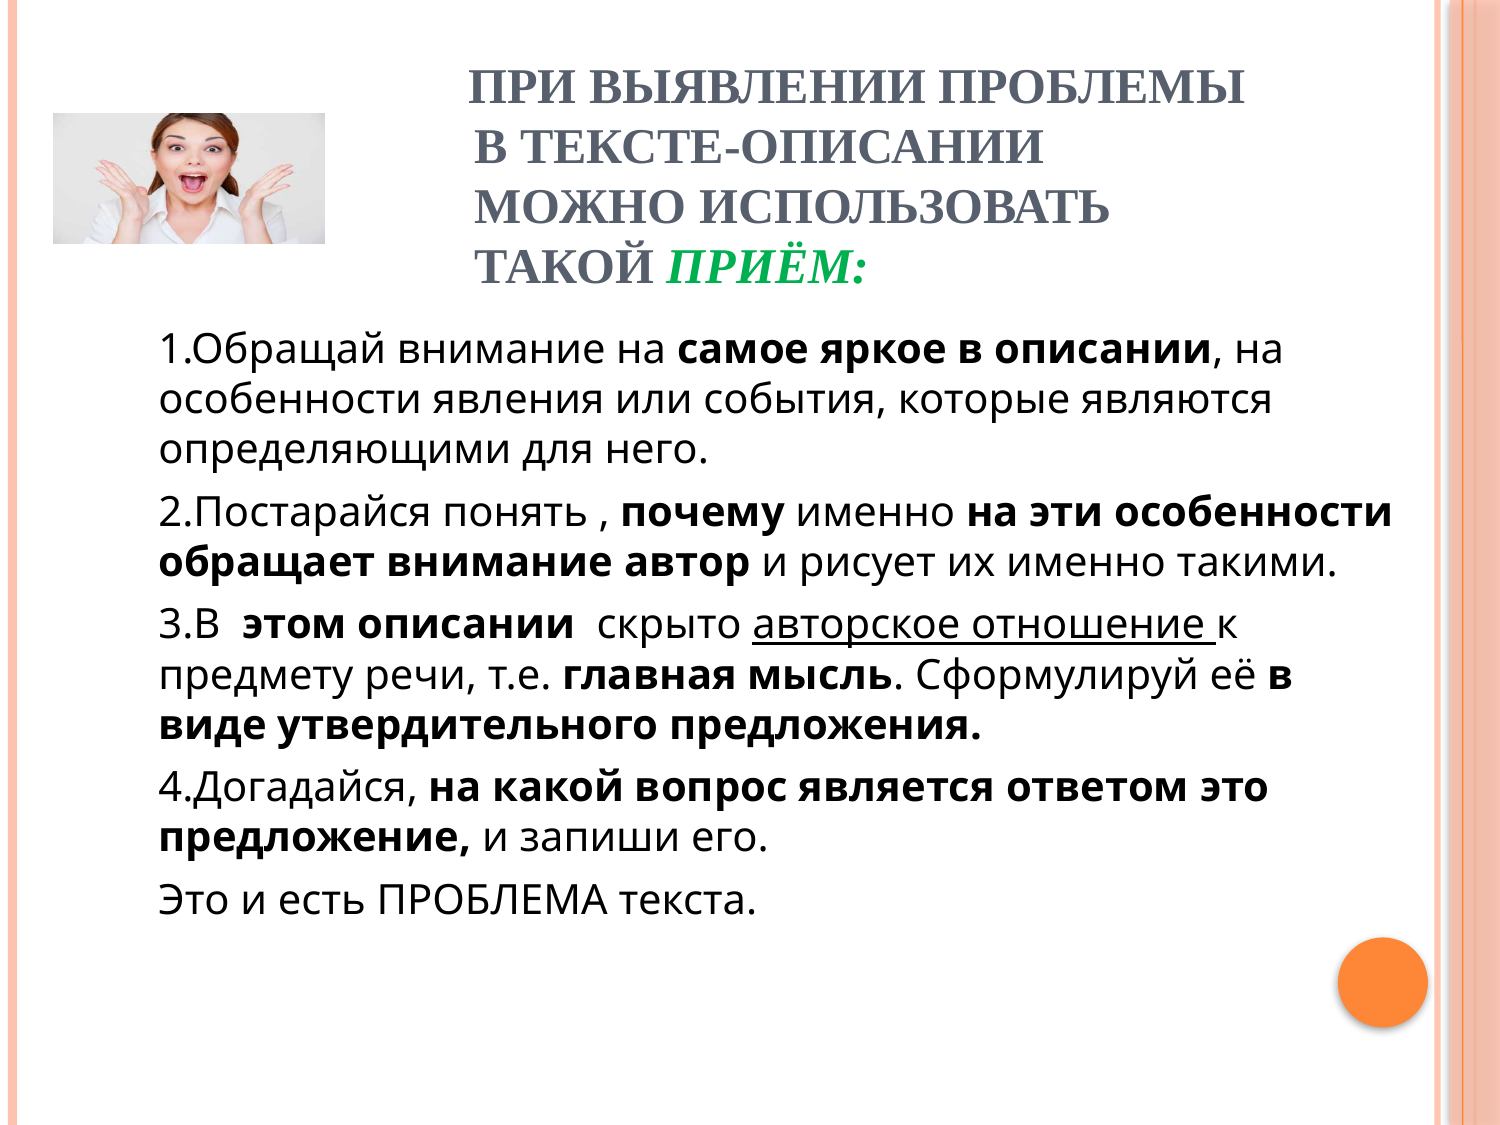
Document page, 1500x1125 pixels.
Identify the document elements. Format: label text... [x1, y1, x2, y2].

list 1.Обращай внимание на самое яркое в описании, на особенности явления или события, которые являются определяющими для него. 2.Постарайся понять , почему именно на эти особенности обращает внимание автор и рисует их именно такими. 3.В этом описании скрыто авторское отношение к предмету речи, т.е. главная мысль. Сформулируй её в виде утвердительного предложения. 4.Догадайся, на какой вопрос является ответом это предложение, и запиши его. Это и есть ПРОБЛЕМА текста. [88, 314, 1425, 1005]
picture [52, 113, 326, 244]
title При выявлении проблемы в тексте-описании можно использовать такой приём: [348, 54, 1279, 314]
